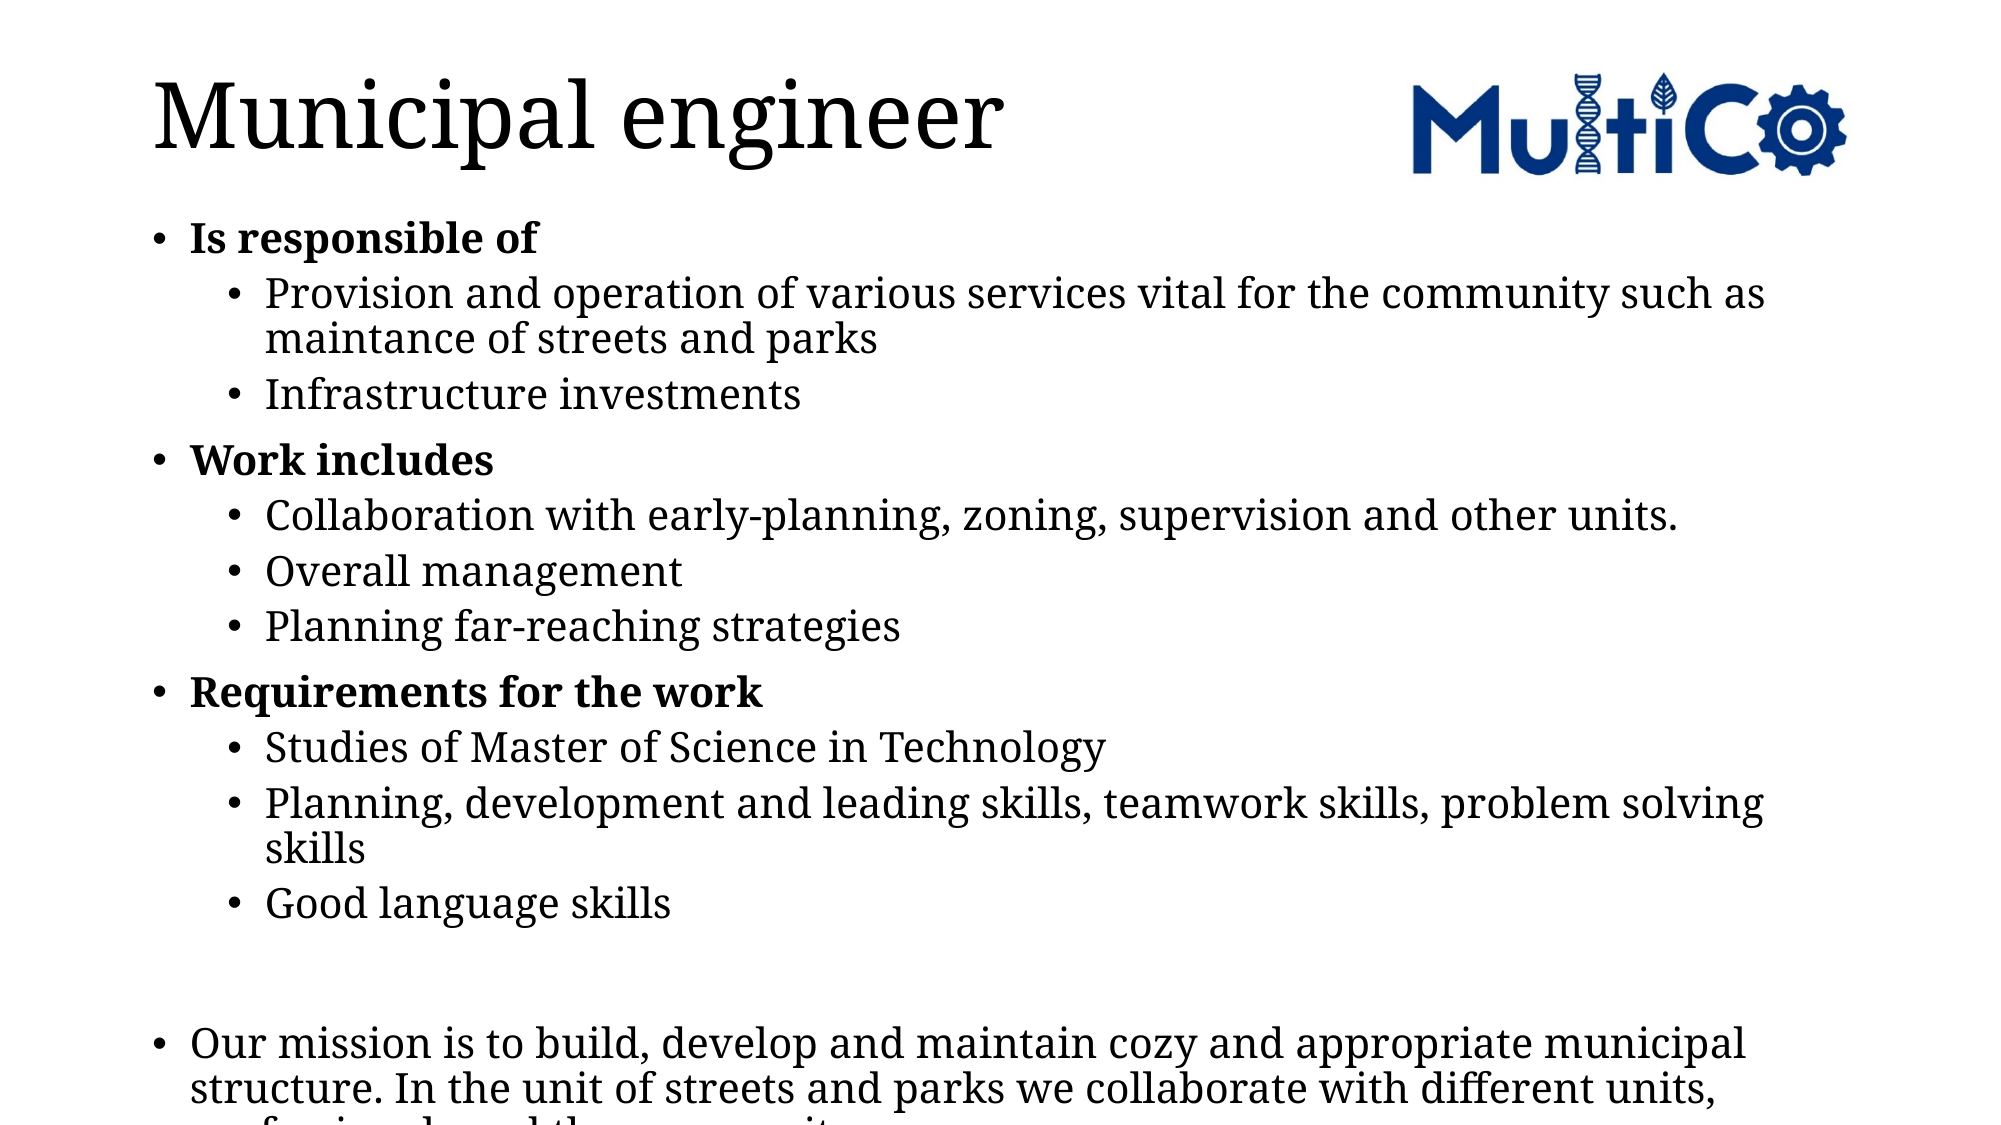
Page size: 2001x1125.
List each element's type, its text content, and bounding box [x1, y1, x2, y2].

title Municipal engineer [137, 9, 1863, 210]
list Is responsible of Provision and operation of various services vital for the community such as maintance of streets and parks Infrastructure investments Work includes Collaboration with early-planning, zoning, supervision and other units. Overall management Planning far-reaching strategies Requirements for the work Studies of Master of Science in Technology Planning, development and leading skills, teamwork skills, problem solving skills Good language skills Our mission is to build, develop and maintain cozy and appropriate municipal structure. In the unit of streets and parks we collaborate with different units, professionals and the community. [137, 210, 1863, 924]
picture [1396, 51, 1863, 197]
